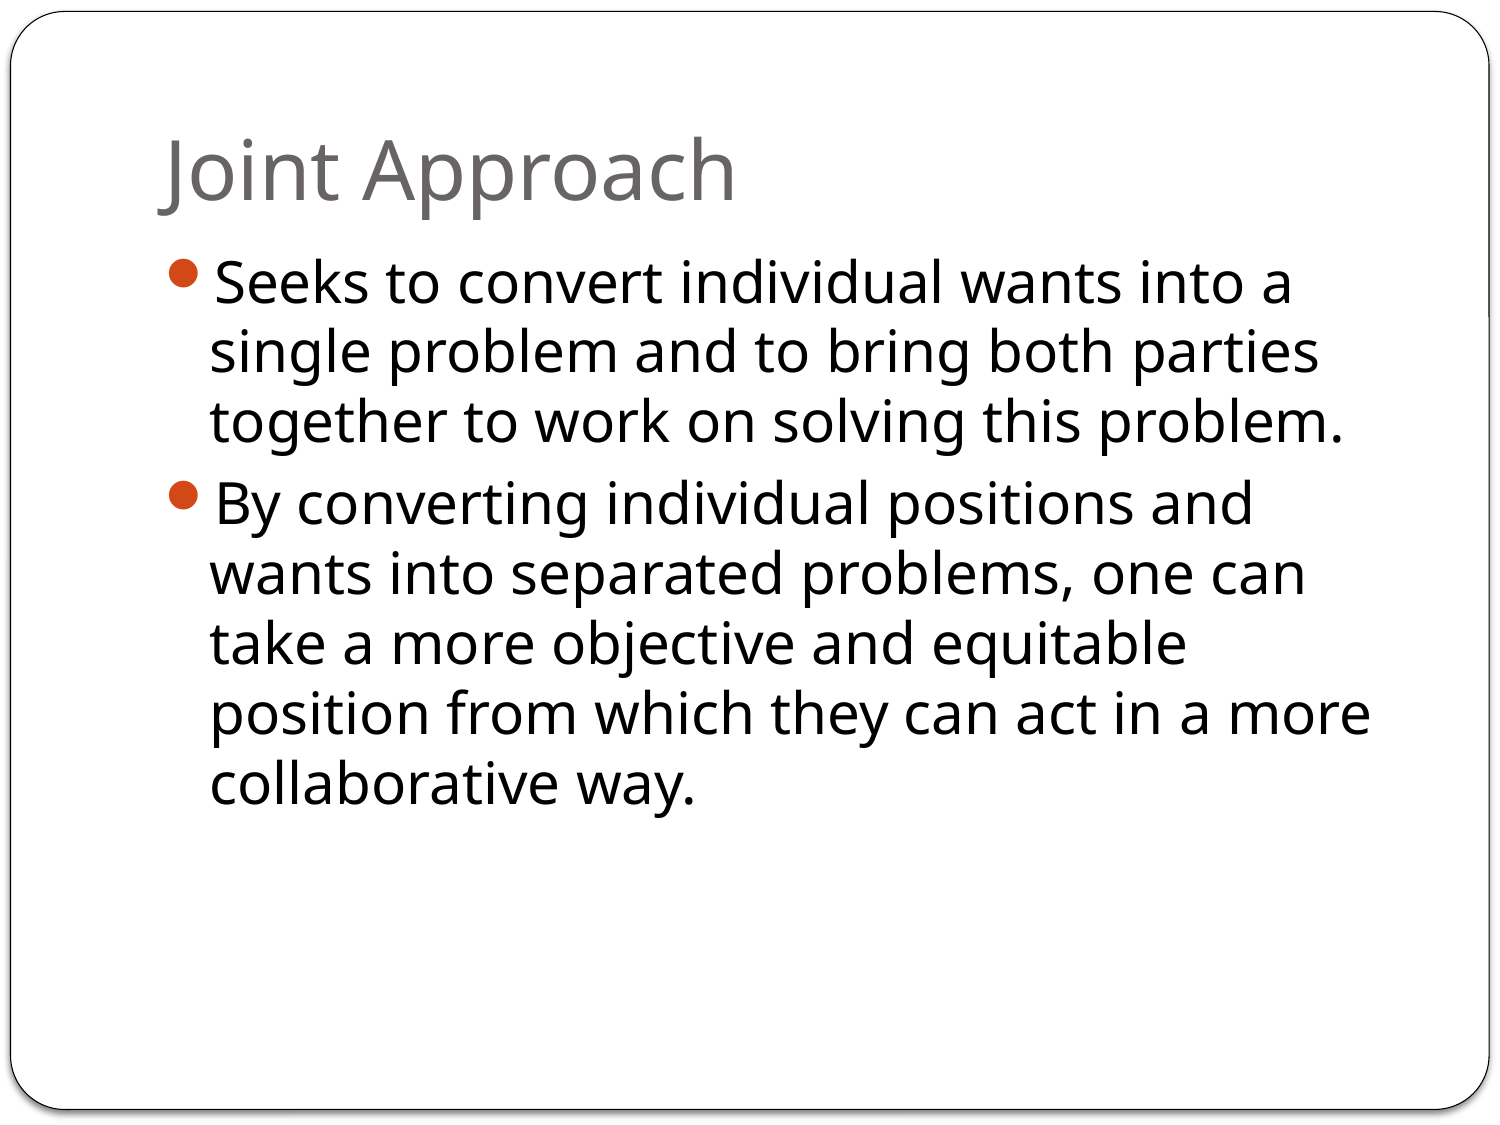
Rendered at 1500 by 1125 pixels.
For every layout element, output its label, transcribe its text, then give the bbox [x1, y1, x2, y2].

title Joint Approach [150, 45, 1425, 233]
list Seeks to convert individual wants into a single problem and to bring both parties together to work on solving this problem. By converting individual positions and wants into separated problems, one can take a more objective and equitable position from which they can act in a more collaborative way. [150, 237, 1425, 988]
